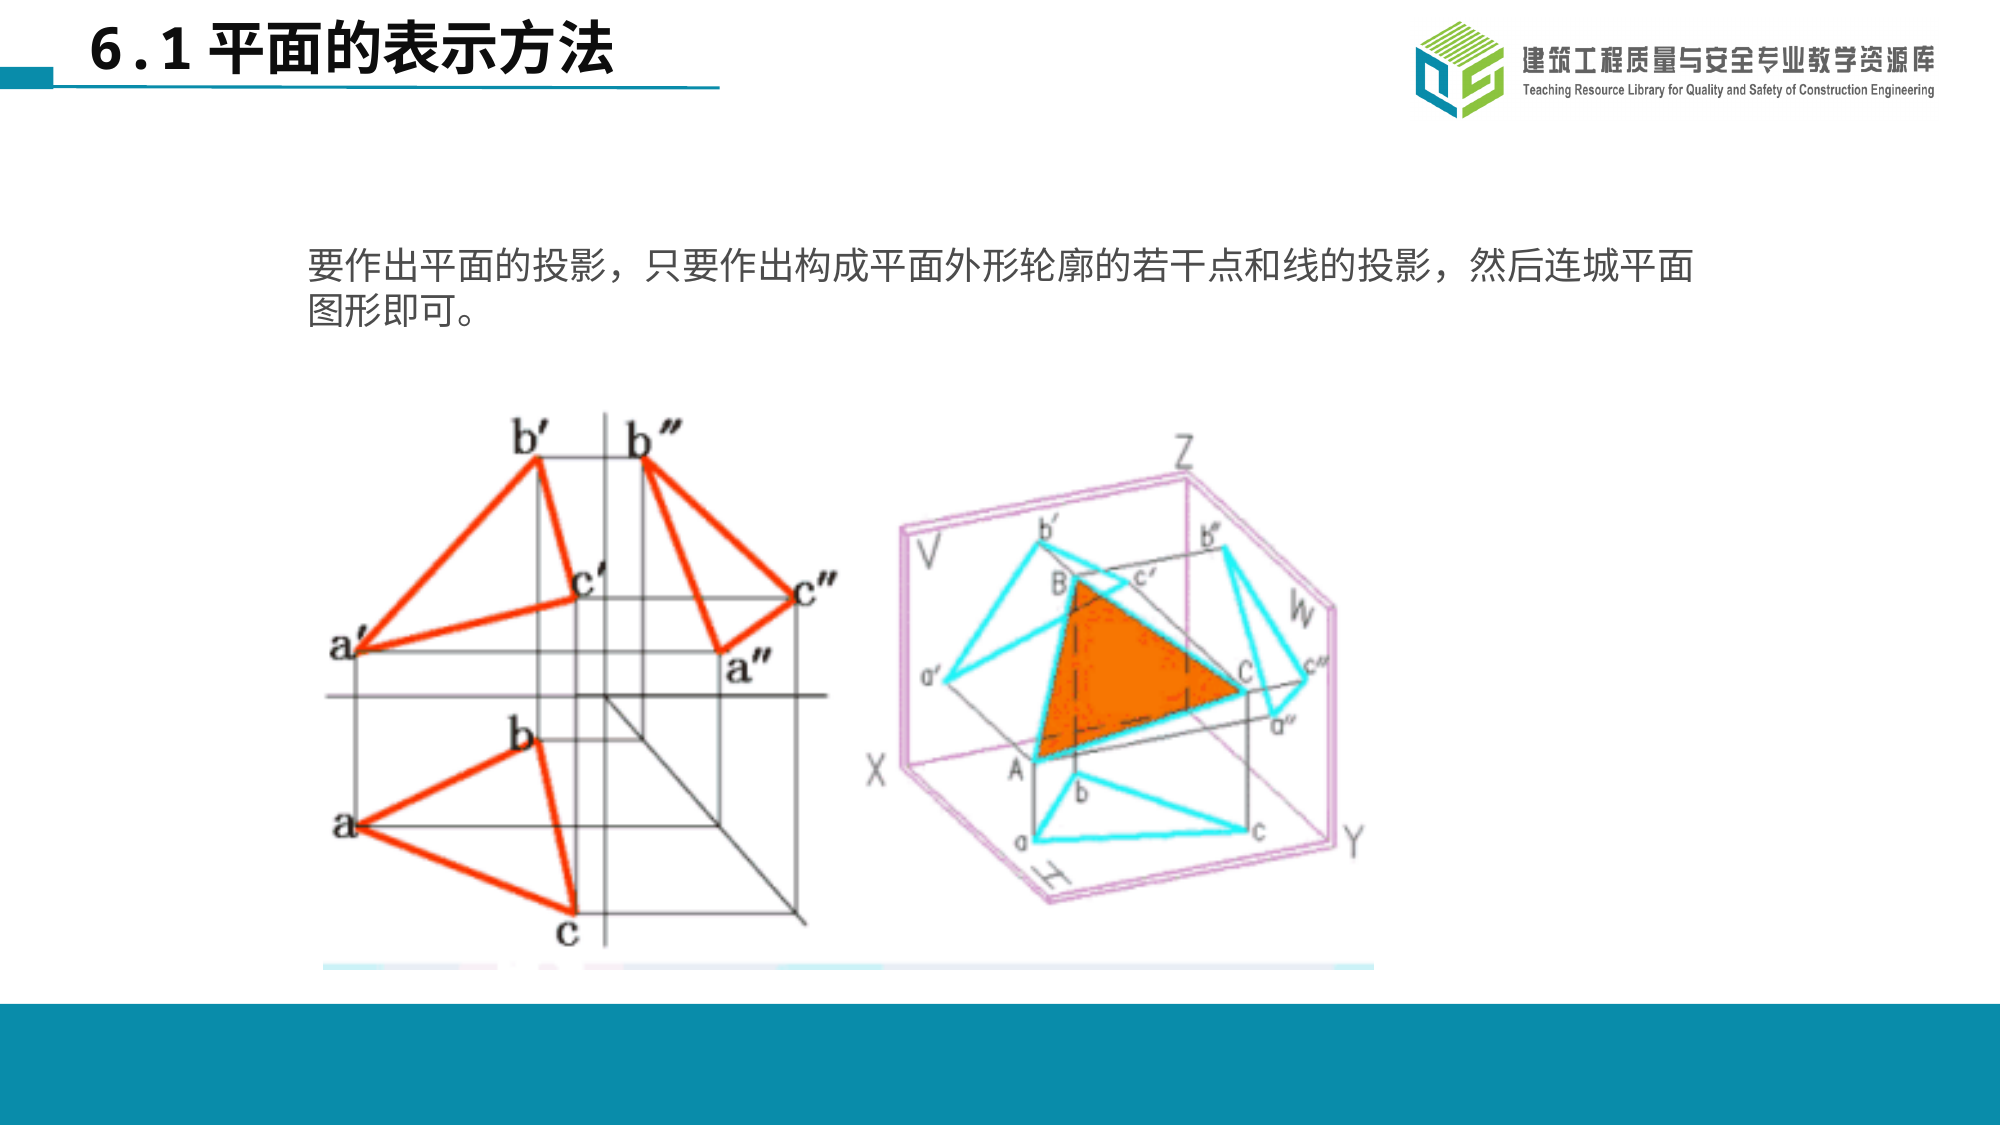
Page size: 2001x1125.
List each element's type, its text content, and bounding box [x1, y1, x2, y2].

text_box 6.1平面的表示方法 [73, 3, 720, 86]
text_box 要作出平面的投影，只要作出构成平面外形轮廓的若干点和线的投影，然后连城平面图形即可。 [295, 236, 1714, 338]
picture [323, 403, 1374, 970]
text_box [0, 66, 54, 90]
picture [1410, 16, 1939, 121]
text_box [0, 1003, 2000, 1125]
